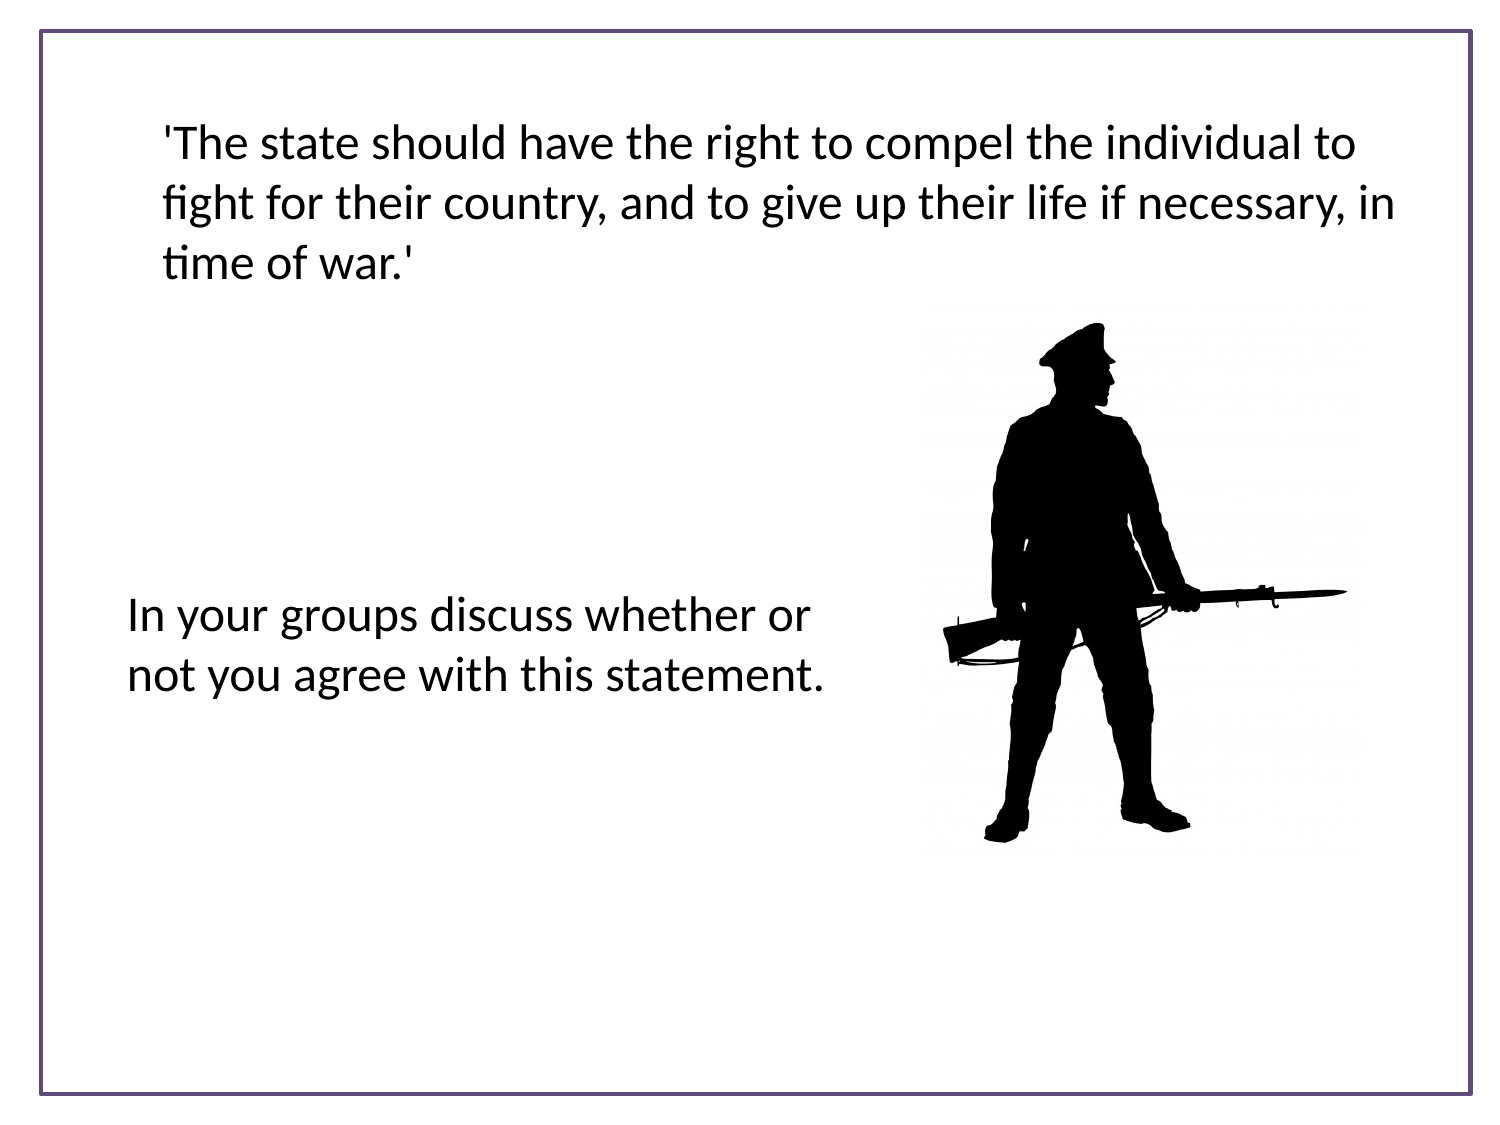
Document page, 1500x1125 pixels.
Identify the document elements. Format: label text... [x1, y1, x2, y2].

text_box [39, 29, 1473, 1096]
text_box In your groups discuss whether or not you agree with this statement. [112, 574, 857, 710]
text_box 'The state should have the right to compel the individual to fight for their country, and to give up their life if necessary, in time of war.' [147, 101, 1412, 297]
picture [919, 301, 1365, 858]
